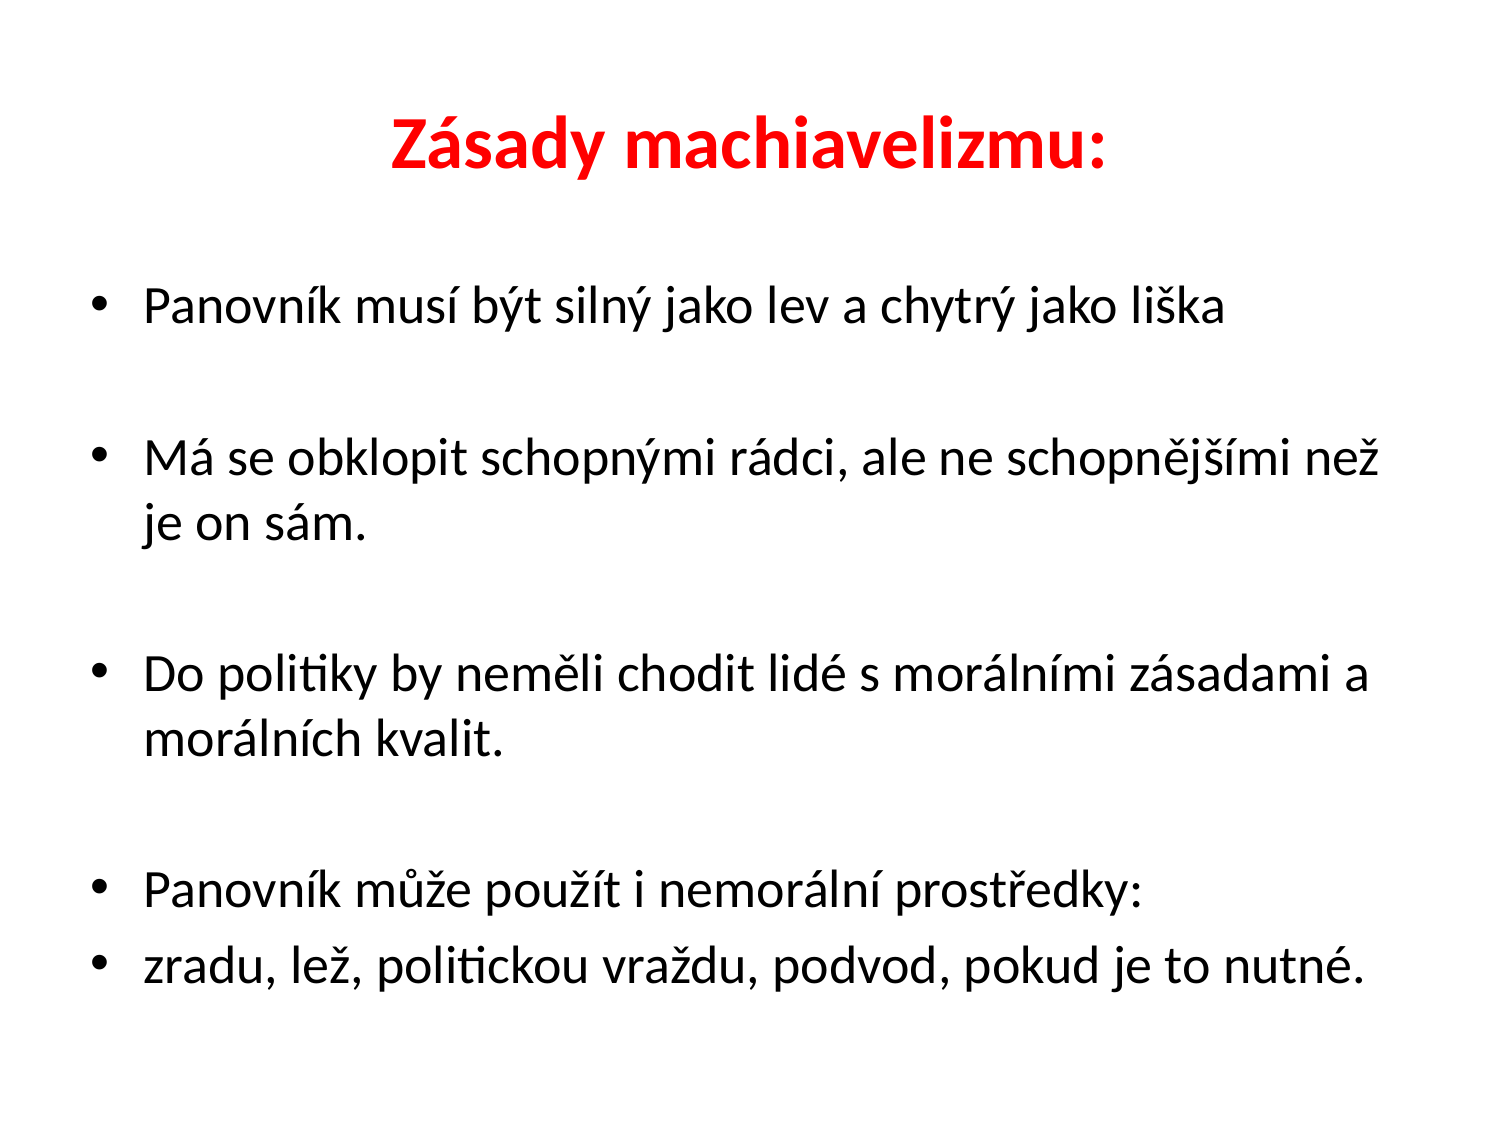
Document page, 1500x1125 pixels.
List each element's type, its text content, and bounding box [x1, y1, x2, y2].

list Panovník musí být silný jako lev a chytrý jako liška Má se obklopit schopnými rádci, ale ne schopnějšími než je on sám. Do politiky by neměli chodit lidé s morálními zásadami a morálních kvalit. Panovník může použít i nemorální prostředky: zradu, lež, politickou vraždu, podvod, pokud je to nutné. [75, 262, 1425, 1005]
title Zásady machiavelizmu: [75, 45, 1425, 233]
